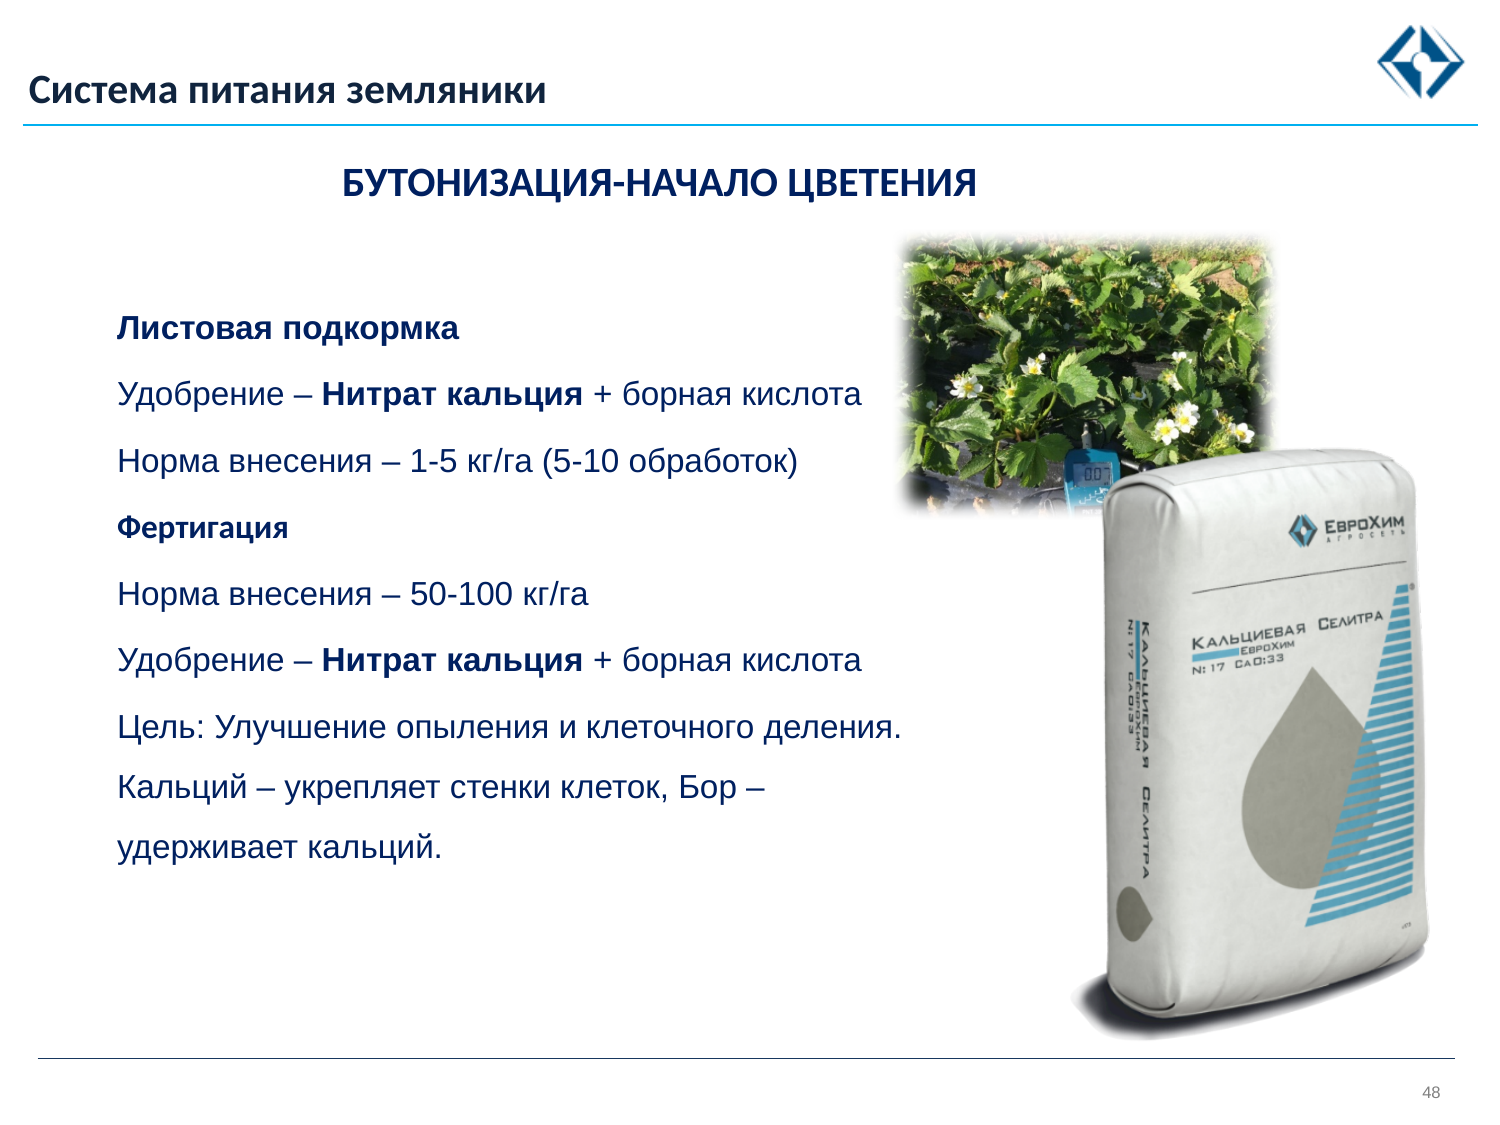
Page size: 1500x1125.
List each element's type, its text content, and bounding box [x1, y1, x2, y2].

list Система питания земляники [22, 61, 1007, 113]
picture [891, 227, 1451, 1048]
picture [1376, 24, 1466, 102]
text_box БУТОНИЗАЦИЯ-НАЧАЛО ЦВЕТЕНИЯ [199, 147, 1121, 213]
text_box Листовая подкормка Удобрение – Нитрат кальция + борная кислота Норма внесения – 1-5 кг/га (5-10 обработок) Фертигация Норма внесения – 50-100 кг/га Удобрение – Нитрат кальция + борная кислота Цель: Улучшение опыления и клеточного деления. Кальций – укрепляет стенки клеток, Бор – удерживает кальций. [53, 278, 939, 894]
